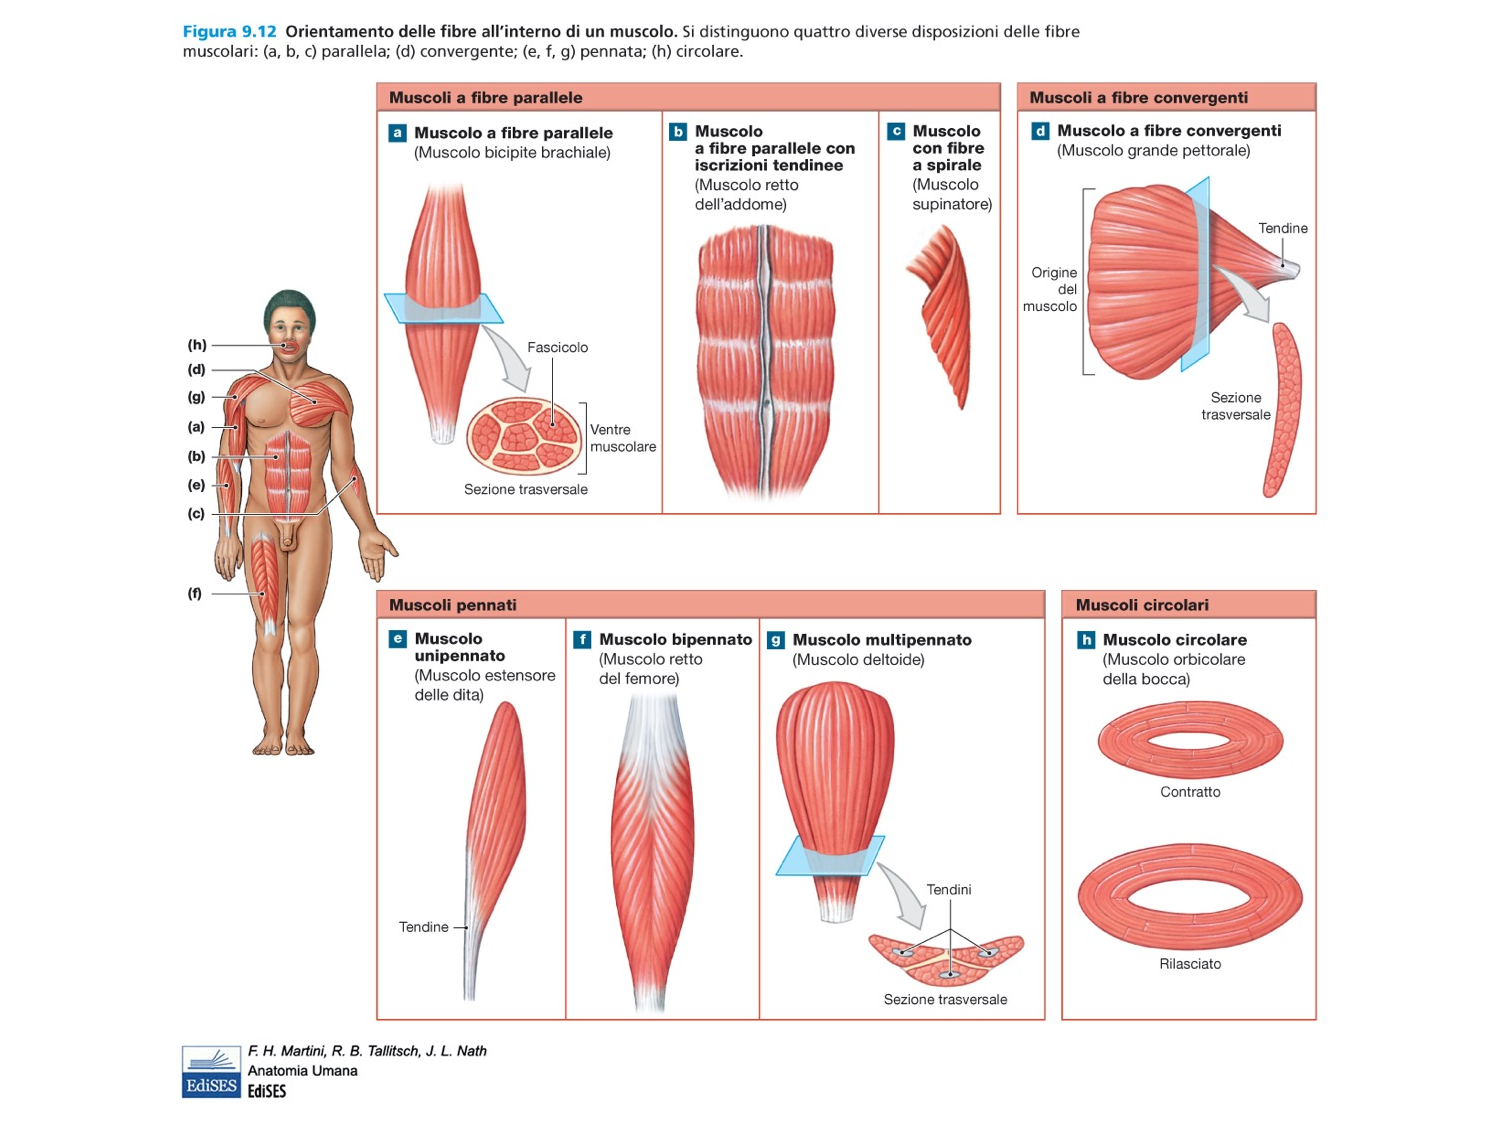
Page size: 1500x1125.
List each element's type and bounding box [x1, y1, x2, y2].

picture [157, 0, 1343, 1125]
